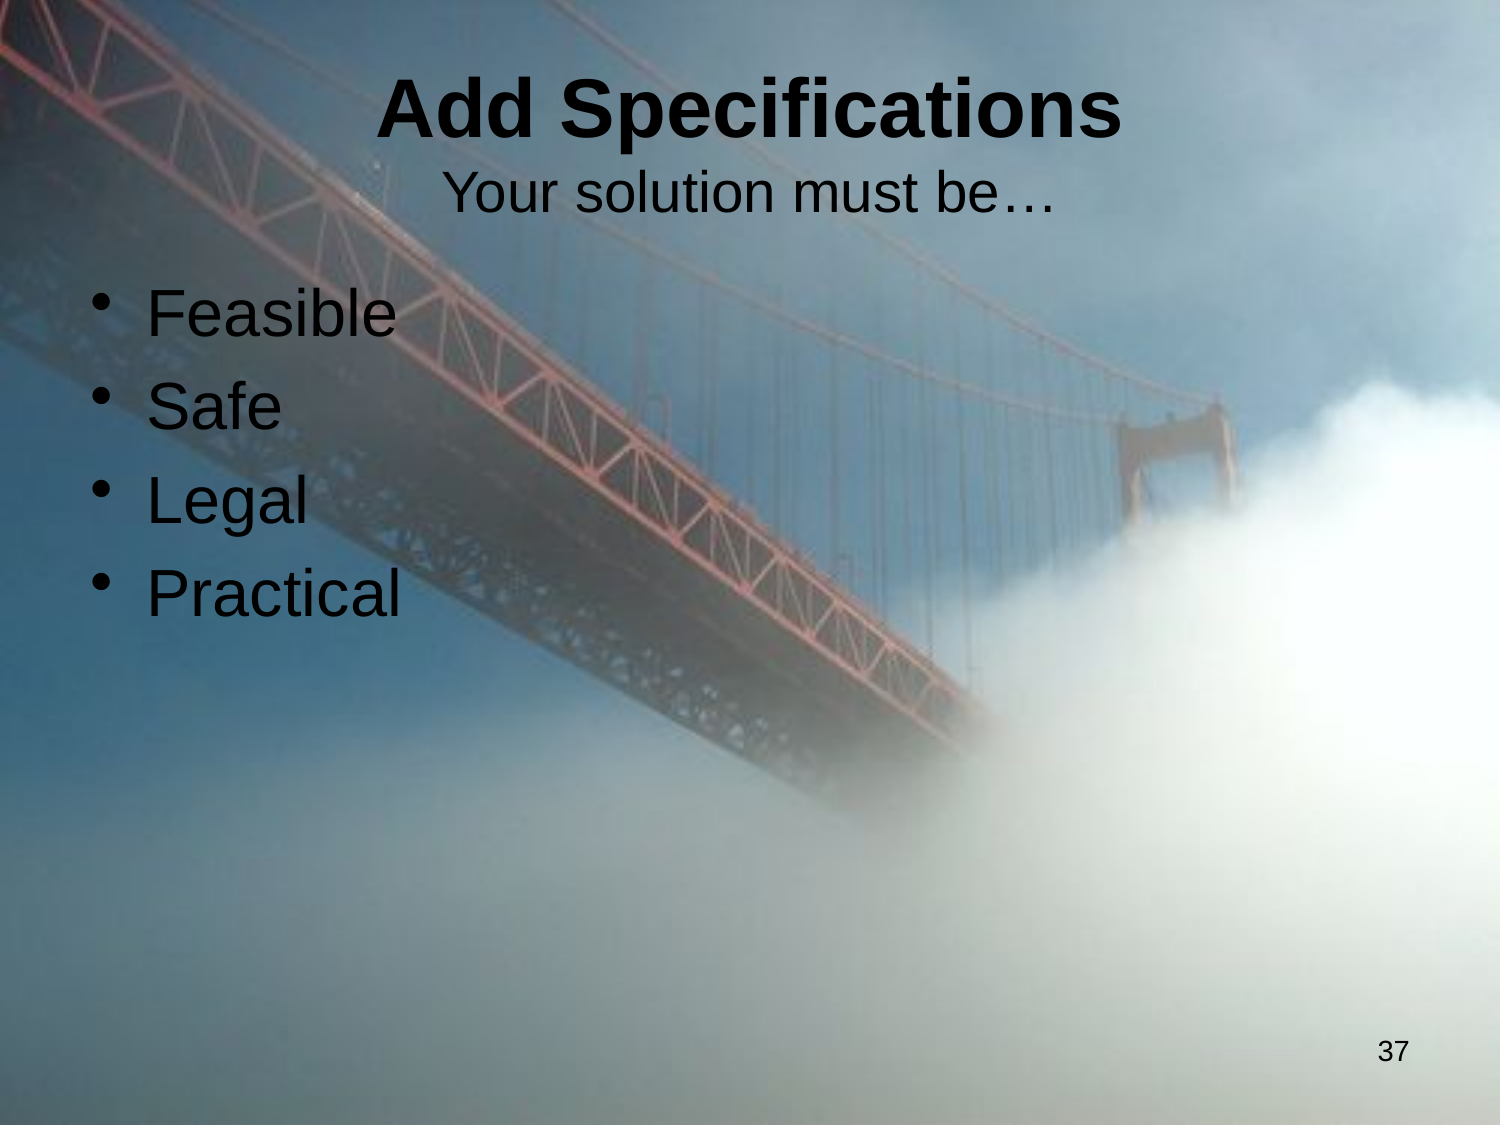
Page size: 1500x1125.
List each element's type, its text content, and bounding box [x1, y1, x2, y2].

picture [0, 0, 1500, 1125]
list Feasible Safe Legal Practical [75, 262, 1425, 1005]
slide_number 37 [1074, 1024, 1426, 1103]
title Add Specifications Your solution must be… [75, 45, 1425, 233]
